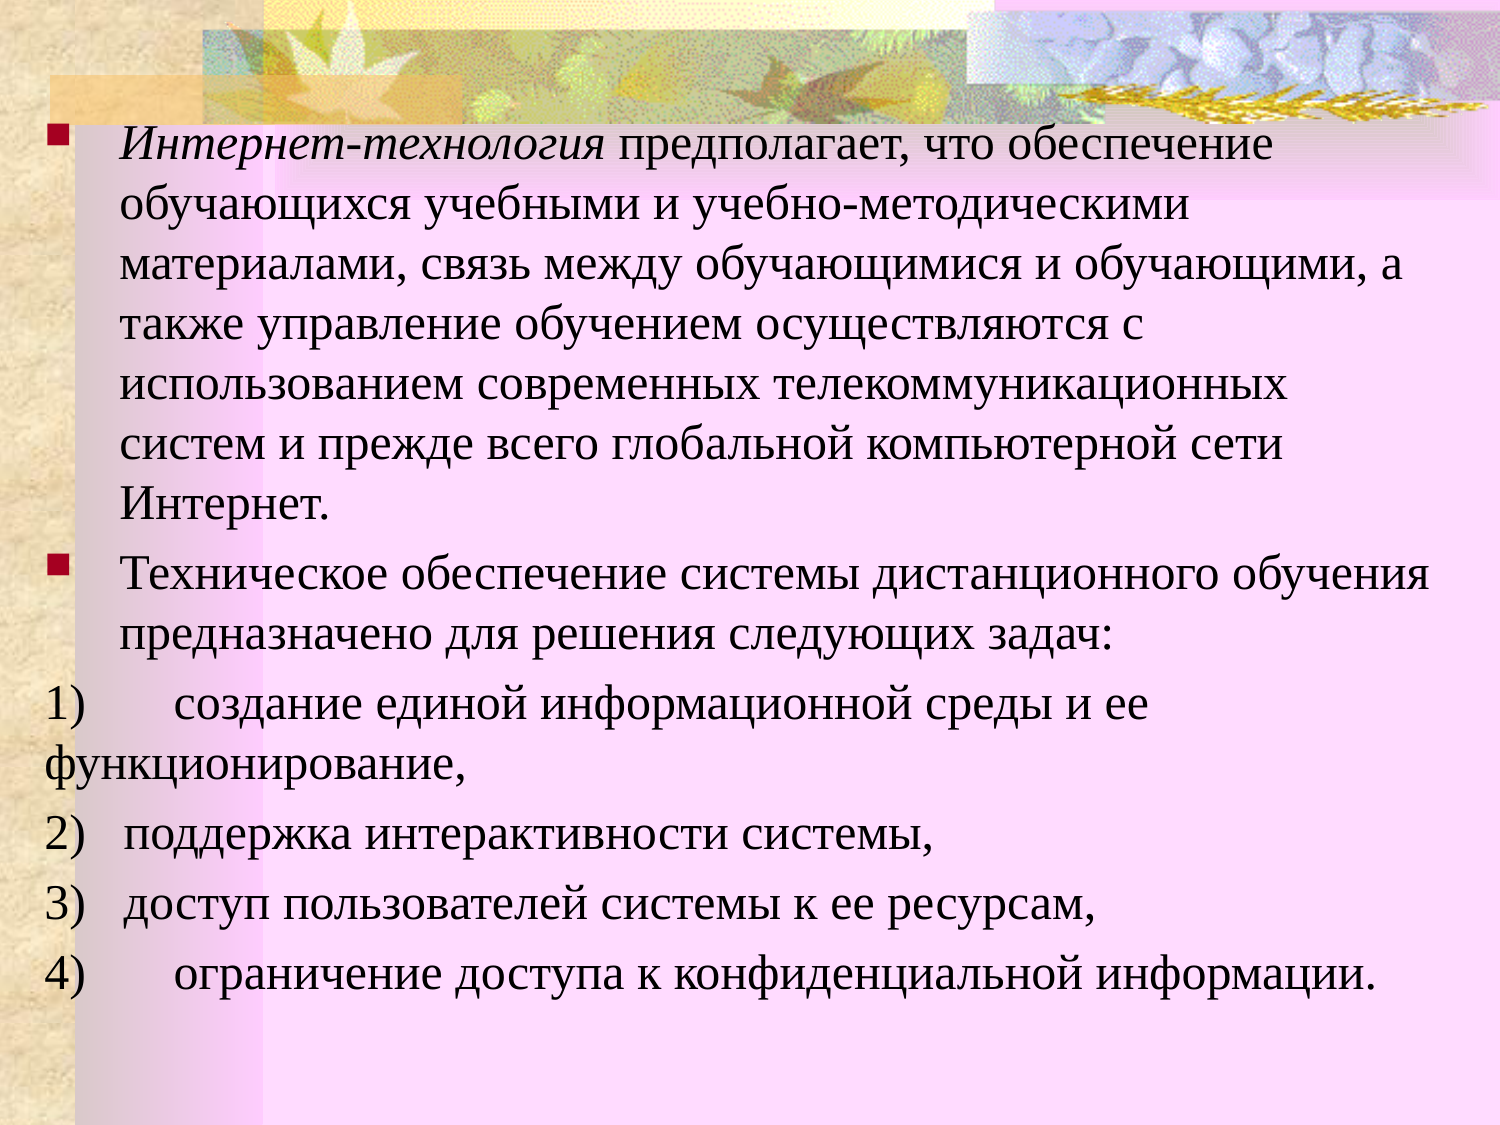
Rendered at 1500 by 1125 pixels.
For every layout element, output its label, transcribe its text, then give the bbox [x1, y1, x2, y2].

picture [0, 0, 1500, 1125]
list Интернет-технология предполагает, что обеспечение обучающихся учебными и учебно-методическими материалами, связь между обучающимися и обучающими, а также управление обучением осуществляются с использованием современных телекоммуникационных систем и прежде всего глобальной компьютерной сети Интернет. Техническое обеспечение системы дистанционного обучения предназна­чено для решения следующих задач: 1) создание единой информационной среды и ее функционирование, 2) поддержка интерактивности системы, 3) доступ пользователей системы к ее ресурсам, 4) ограничение доступа к конфиденциальной информации. [29, 101, 1451, 1056]
